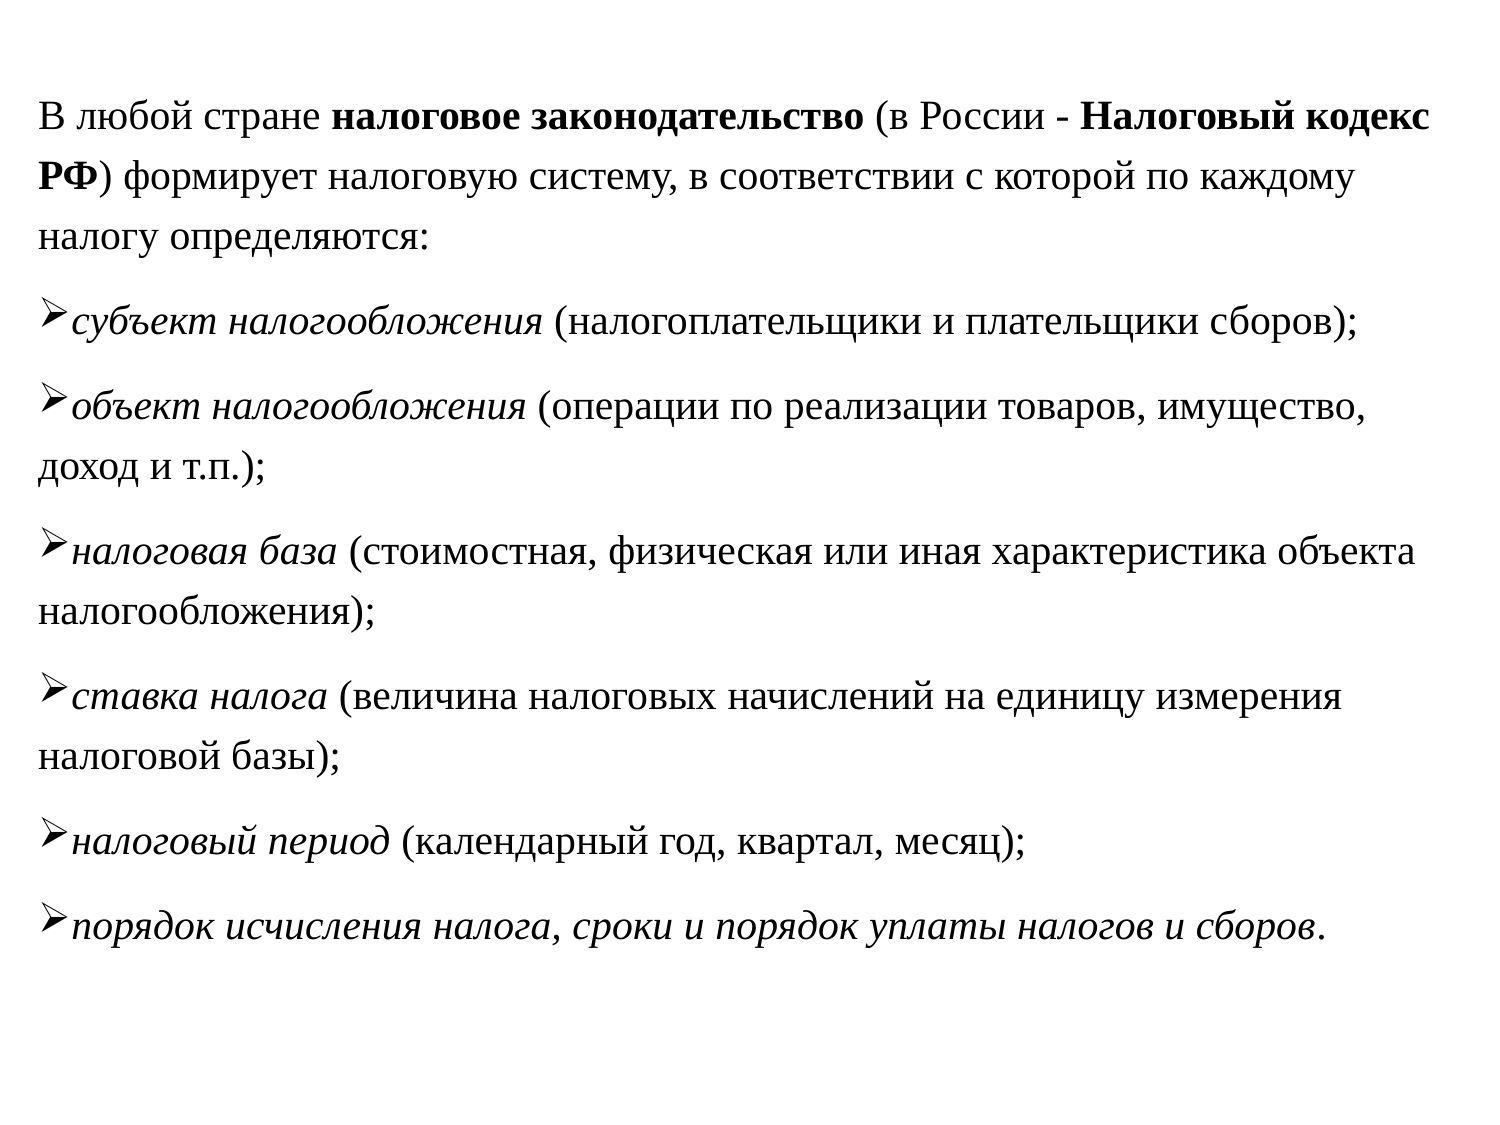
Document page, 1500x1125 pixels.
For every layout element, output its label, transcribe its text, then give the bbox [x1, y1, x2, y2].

text_box В любой стране налоговое законодательство (в России - Налоговый кодекс РФ) формирует налоговую систему, в соответствии с которой по каждому налогу определяются: субъект налогообложения (налогоплательщики и плательщики сборов); объект налогообложения (операции по реализации товаров, имущество, доход и т.п.); налоговая база (стоимостная, физическая или иная характеристика объекта налогообложения); ставка налога (величина налоговых начислений на единицу измерения налоговой базы); налоговый период (календарный год, квартал, месяц); порядок исчисления налога, сроки и порядок уплаты налогов и сборов. [23, 70, 1465, 955]
